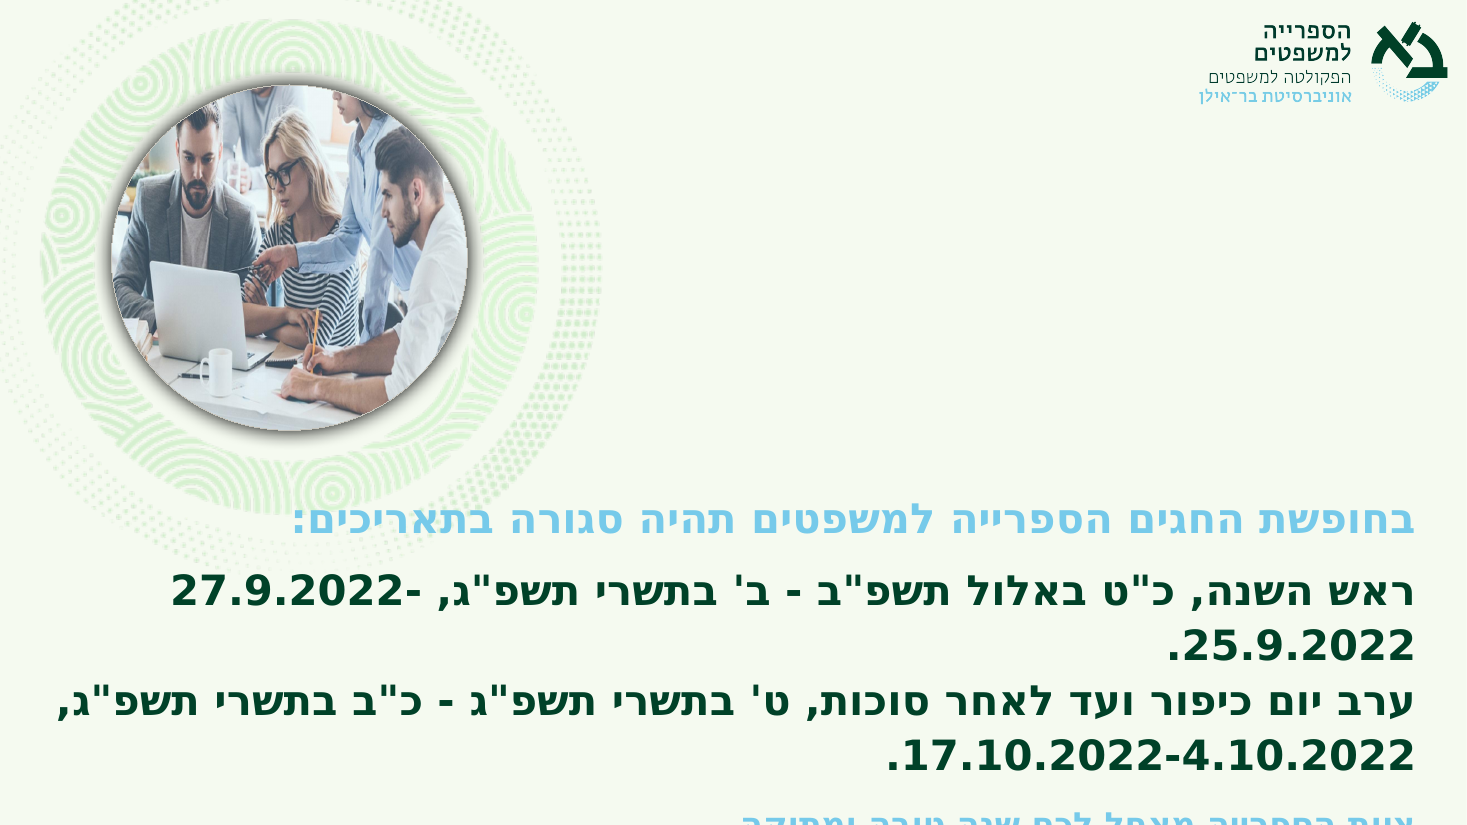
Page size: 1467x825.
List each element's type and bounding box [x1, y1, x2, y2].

text_box [0, 0, 1461, 825]
